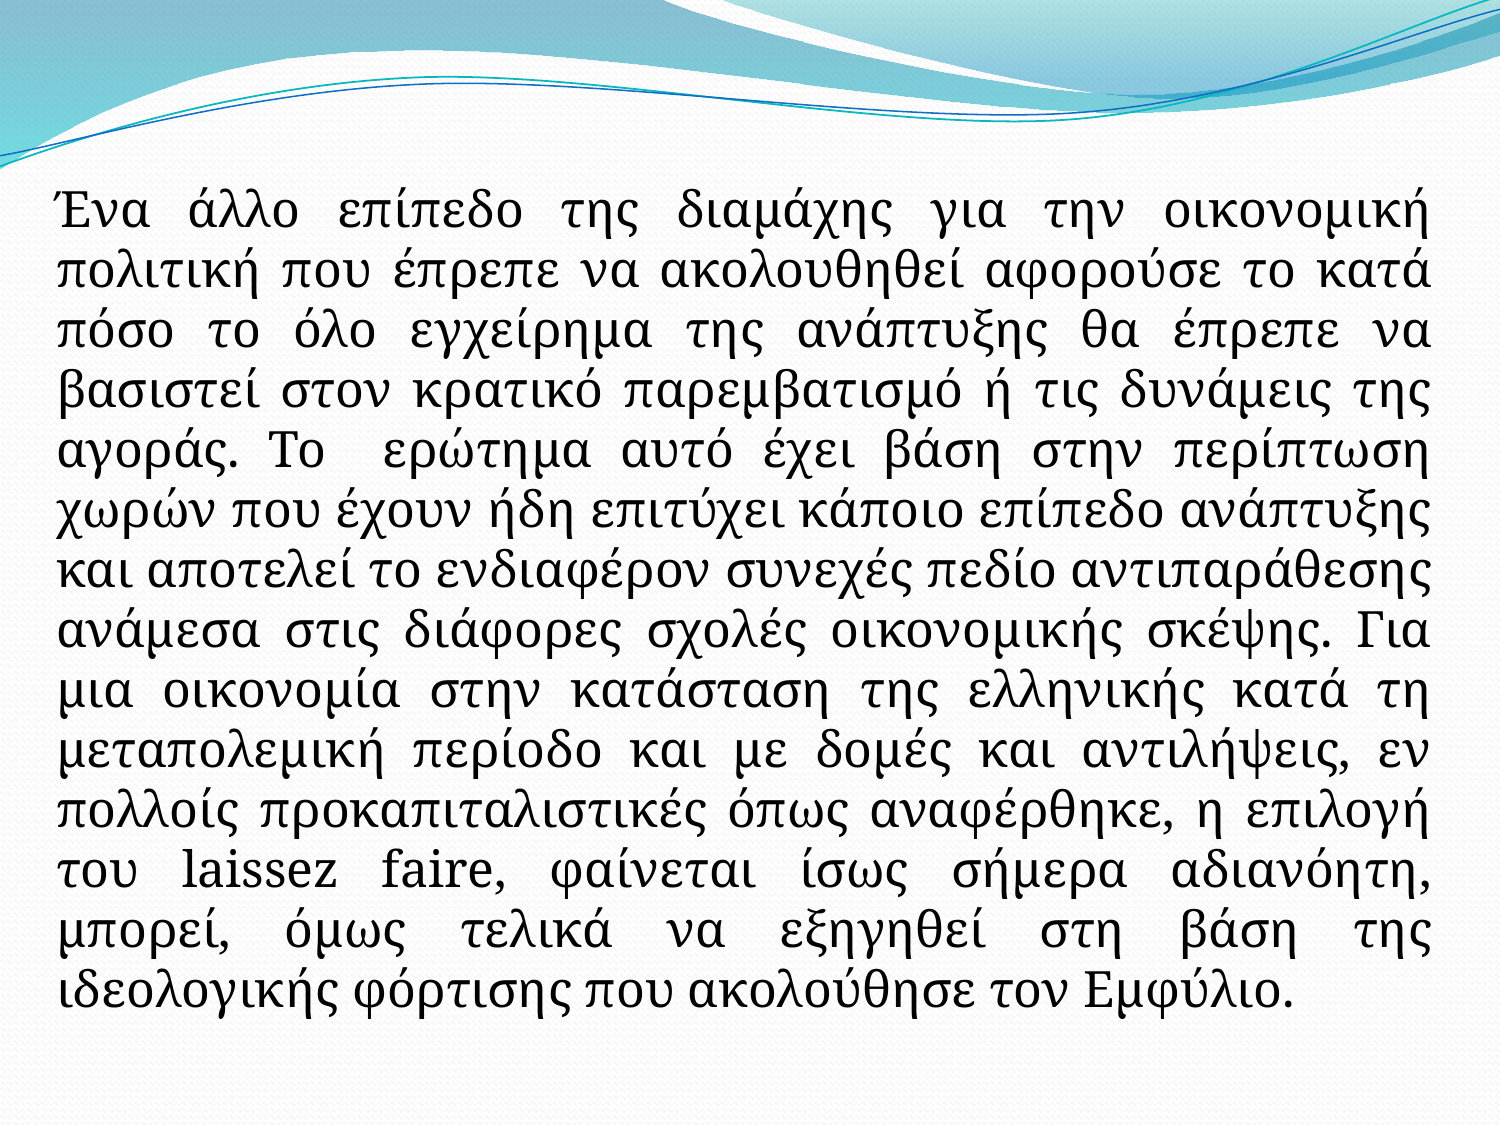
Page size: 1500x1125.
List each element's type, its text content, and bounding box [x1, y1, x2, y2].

text_box Ένα άλλο επίπεδο της διαμάχης για την οικονομική πολιτική που έπρεπε να ακολουθηθεί αφορούσε το κατά πόσο το όλο εγχείρημα της ανάπτυξης θα έπρεπε να βασιστεί στον κρατικό παρεμβατισμό ή τις δυνάμεις της αγοράς. Το ερώτημα αυτό έχει βάση στην περίπτωση χωρών που έχουν ήδη επιτύχει κάποιο επίπεδο ανάπτυξης και αποτελεί το ενδιαφέρον συνεχές πεδίο αντιπαράθεσης ανάμεσα στις διάφορες σχολές οικονομικής σκέψης. Για μια οικονομία στην κατάσταση της ελληνικής κατά τη μεταπολεμική περίοδο και με δομές και αντιλήψεις, εν πολλοίς προκαπιταλιστικές όπως αναφέρθηκε, η επιλογή του laissez faire, φαίνεται ίσως σήμερα αδιανόητη, μπορεί, όμως τελικά να εξηγηθεί στη βάση της ιδεολογικής φόρτισης που ακολούθησε τον Εμφύλιο. [41, 125, 1447, 1026]
